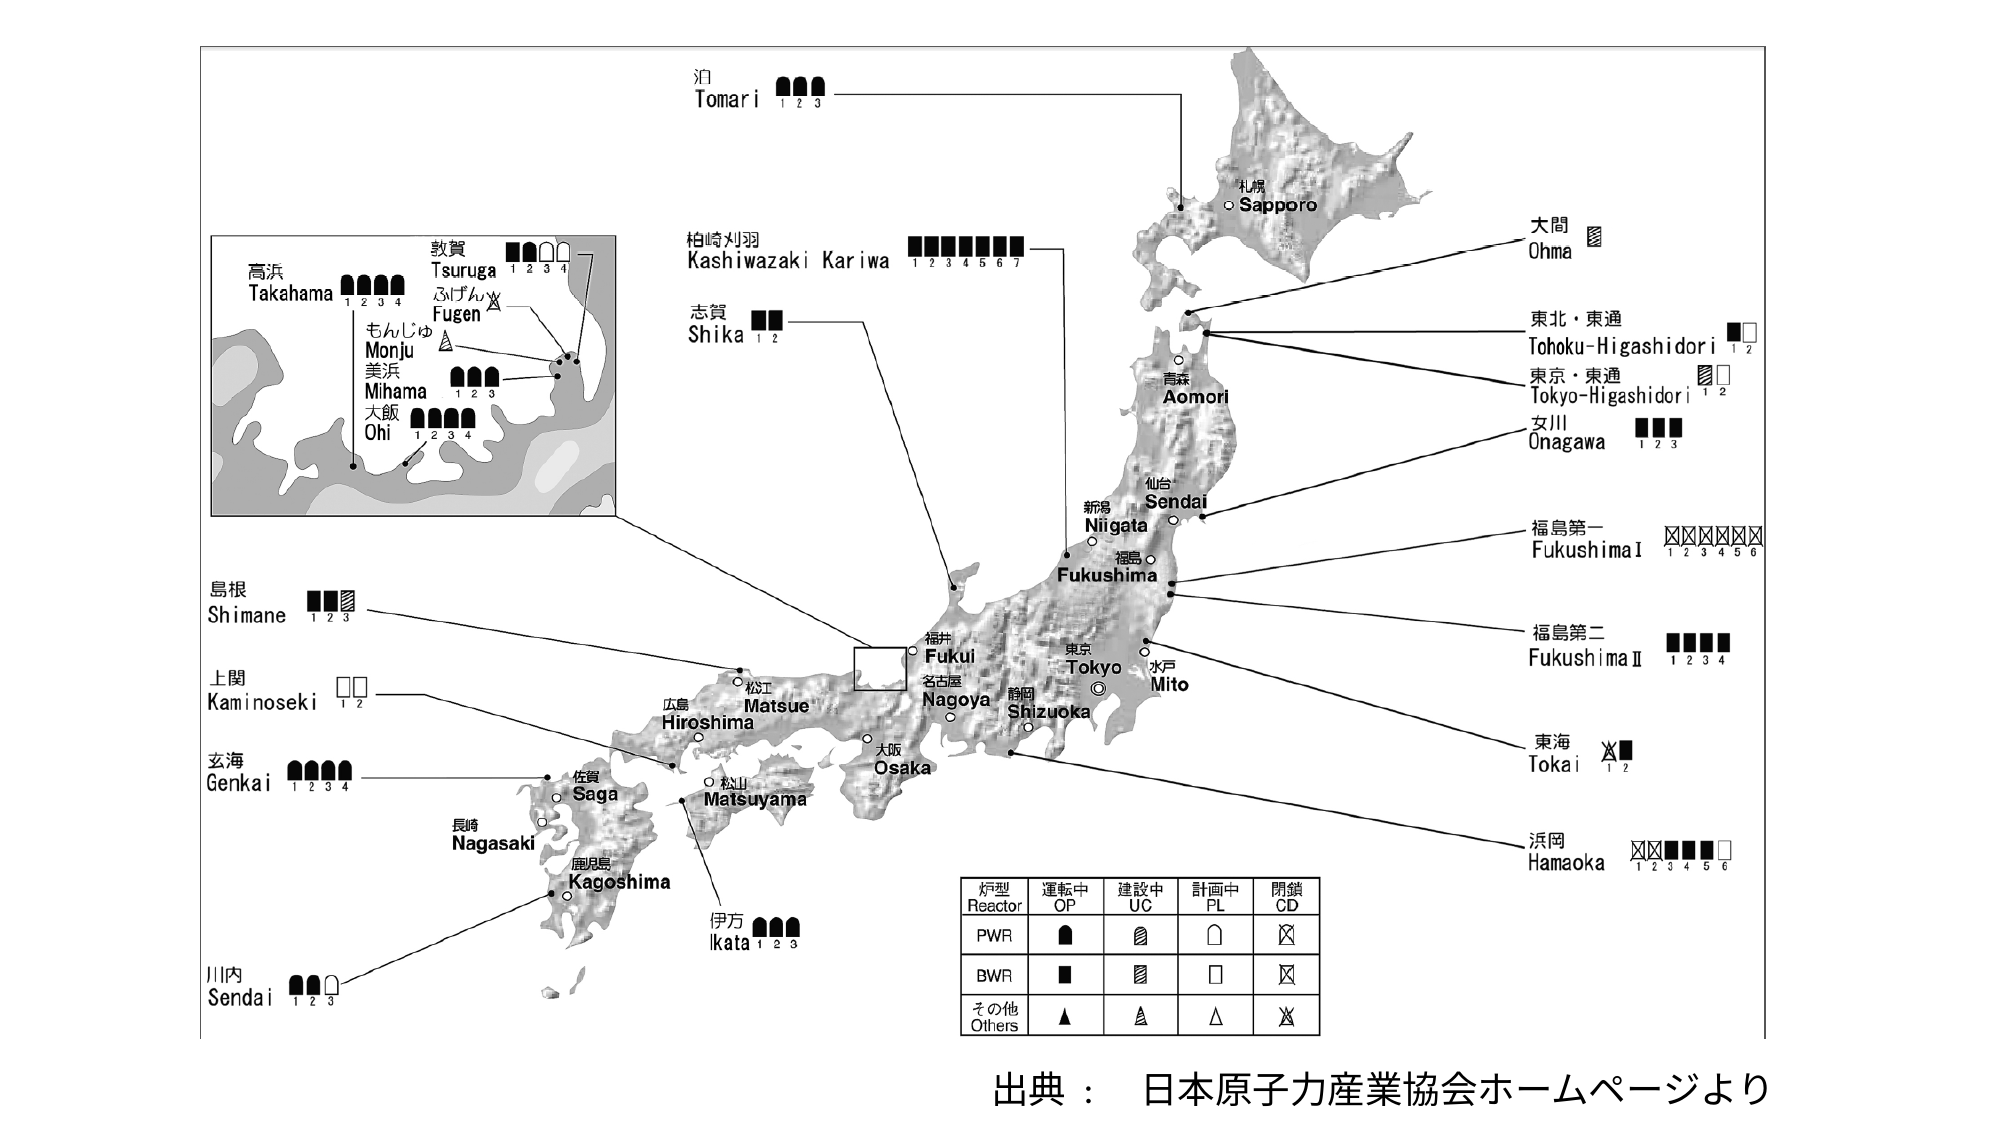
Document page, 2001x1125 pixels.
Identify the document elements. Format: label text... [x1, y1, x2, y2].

picture [200, 46, 1767, 1040]
text_box 出典 : 日本原子力産業協会ホームページより [976, 1058, 1790, 1119]
